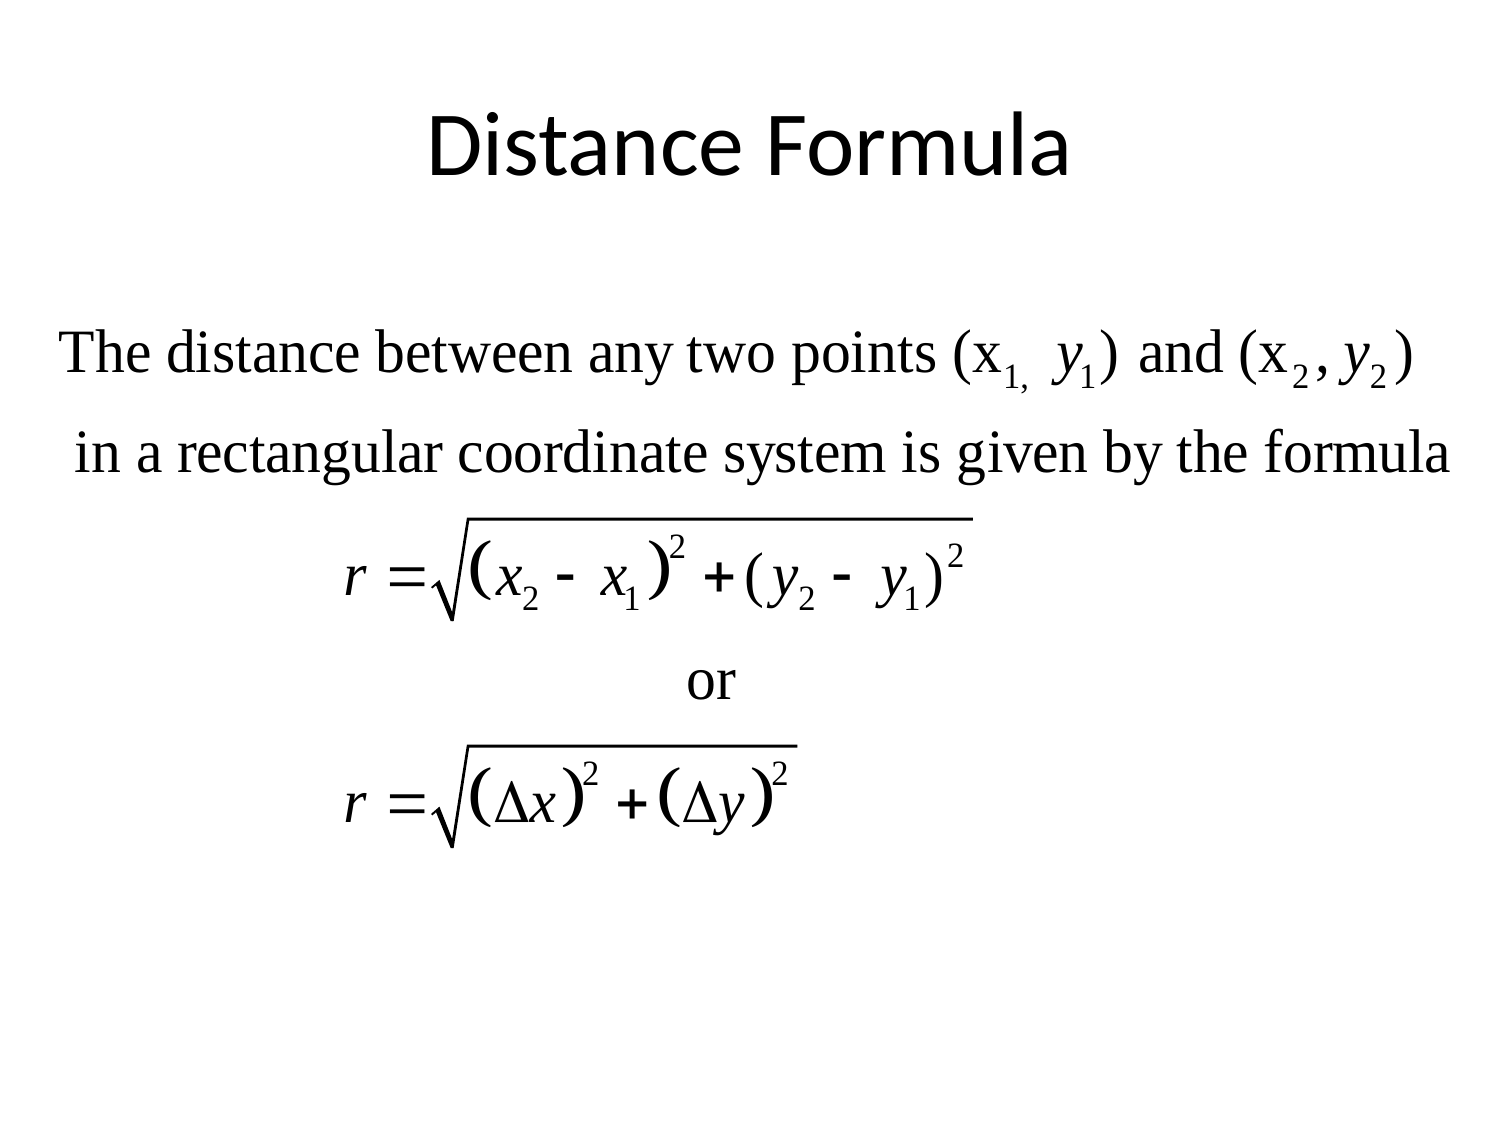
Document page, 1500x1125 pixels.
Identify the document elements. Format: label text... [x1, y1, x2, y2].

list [49, 312, 1463, 863]
title Distance Formula [75, 45, 1425, 233]
